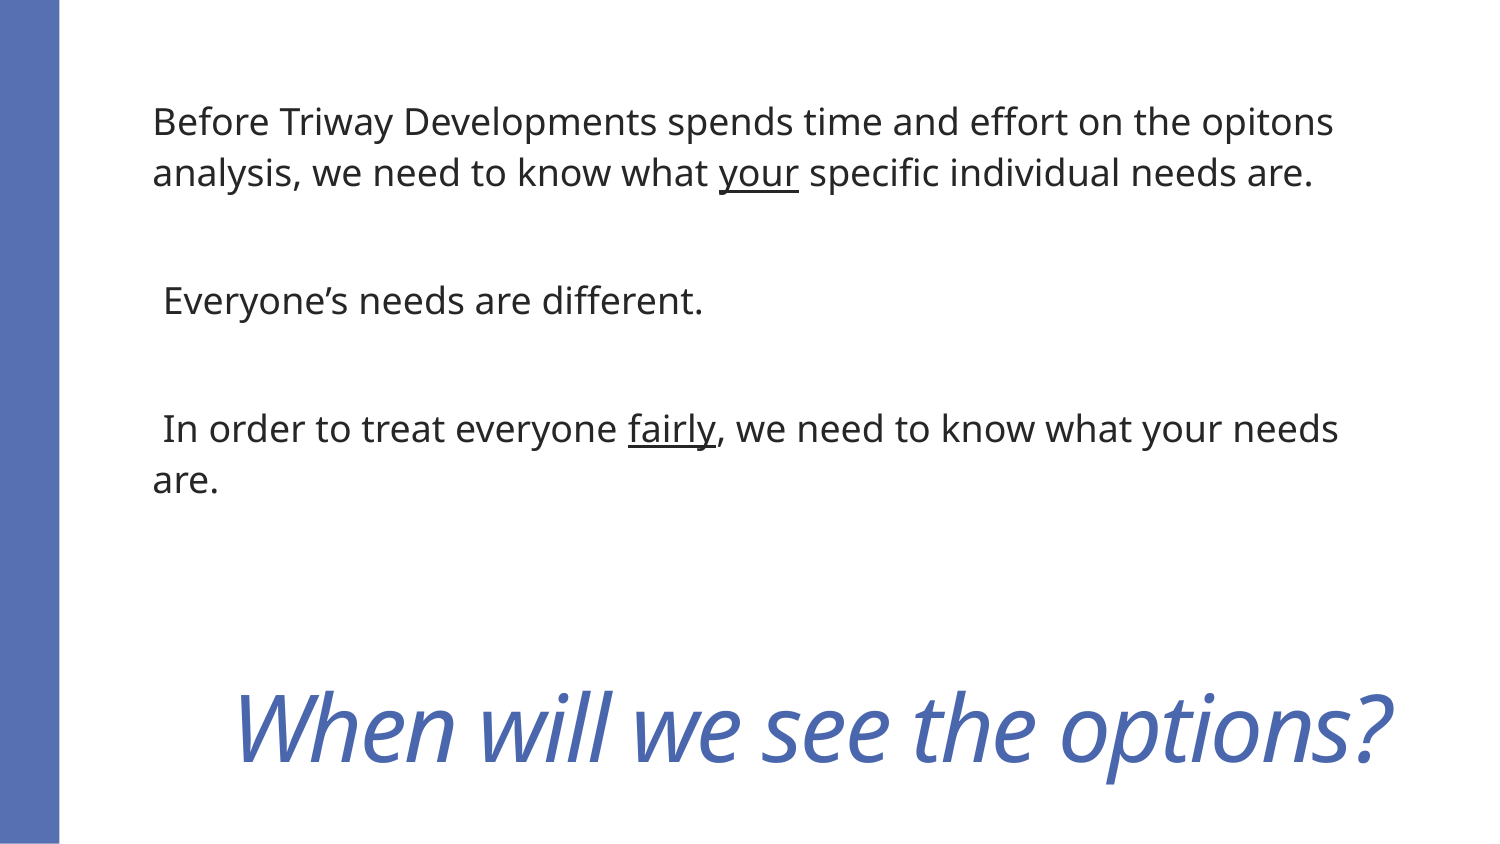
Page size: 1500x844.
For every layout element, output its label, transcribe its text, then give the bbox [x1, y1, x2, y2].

title When will we see the options? [182, 565, 1407, 789]
text_box [0, 0, 60, 844]
list Before Triway Developments spends time and effort on the opitons analysis, we need to know what your specific individual needs are. Everyone’s needs are different. In order to treat everyone fairly, we need to know what your needs are. [118, 84, 1357, 548]
